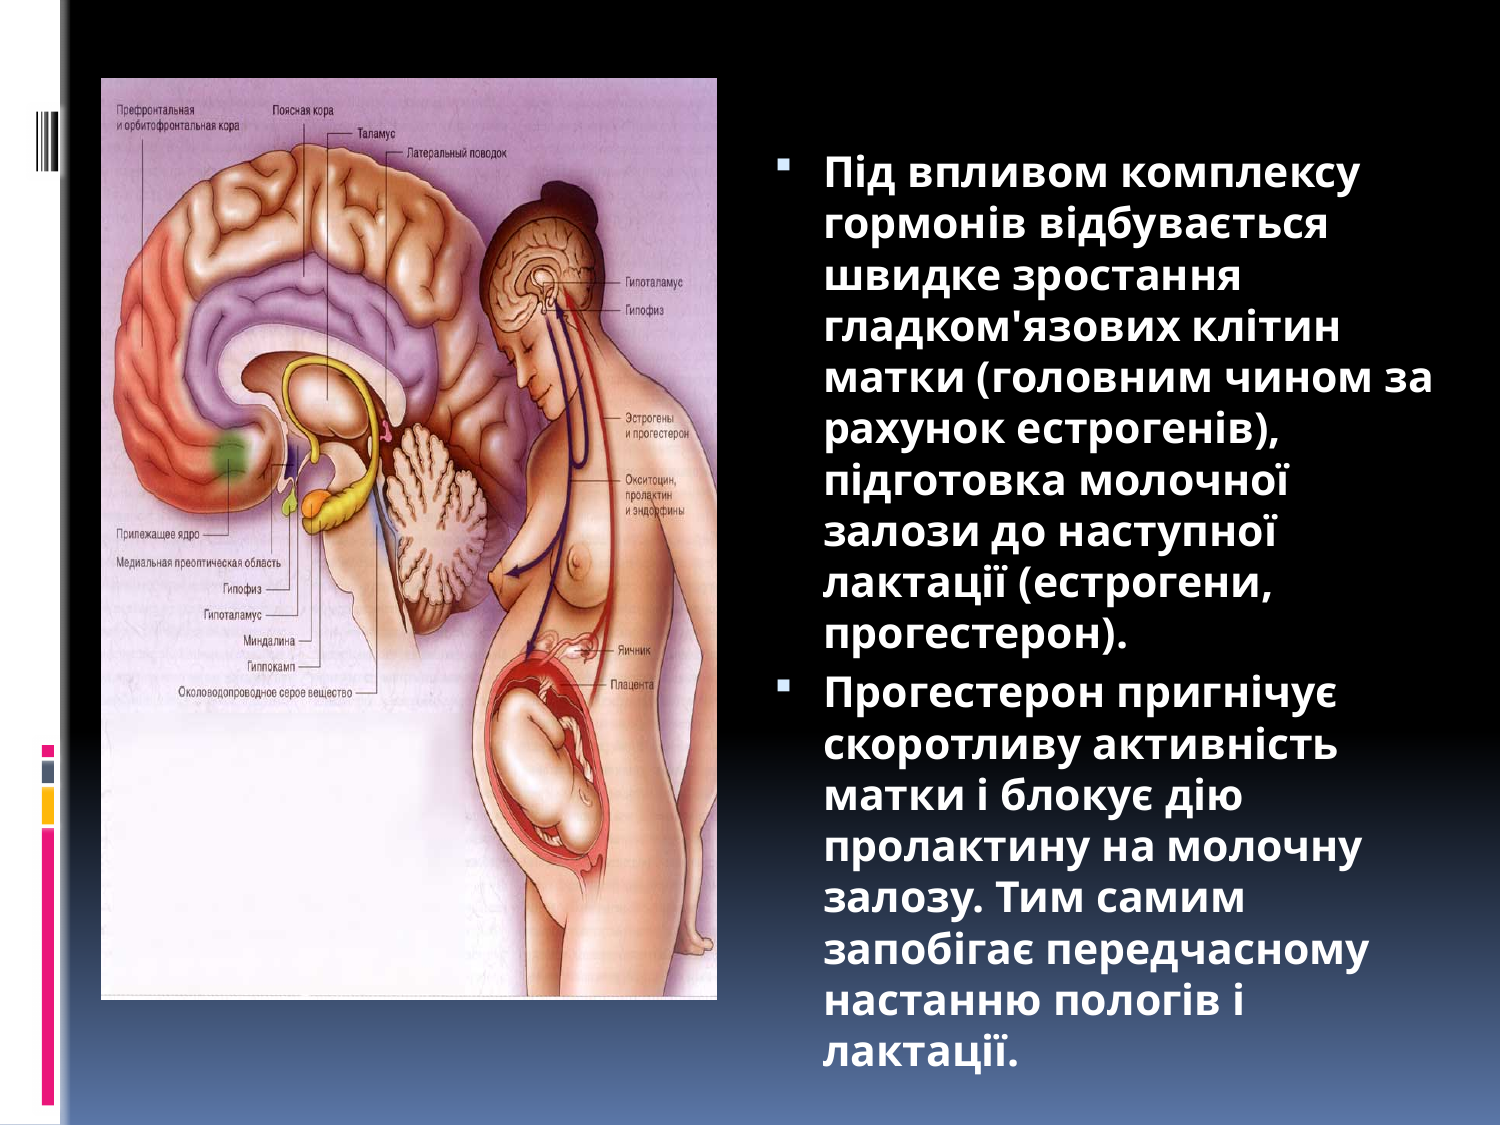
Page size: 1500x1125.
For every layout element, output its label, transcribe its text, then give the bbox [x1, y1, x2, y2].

list Під впливом комплексу гормонів відбувається швидке зростання гладком'язових клітин матки (головним чином за рахунок естрогенів), підготовка молочної залози до наступної лактації (естрогени, прогестерон). Прогестерон пригнічує скоротливу активність матки і блокує дію пролактину на молочну залозу. Тим самим запобігає передчасному настанню пологів і лактації. [750, 78, 1459, 1094]
picture [101, 77, 717, 1000]
